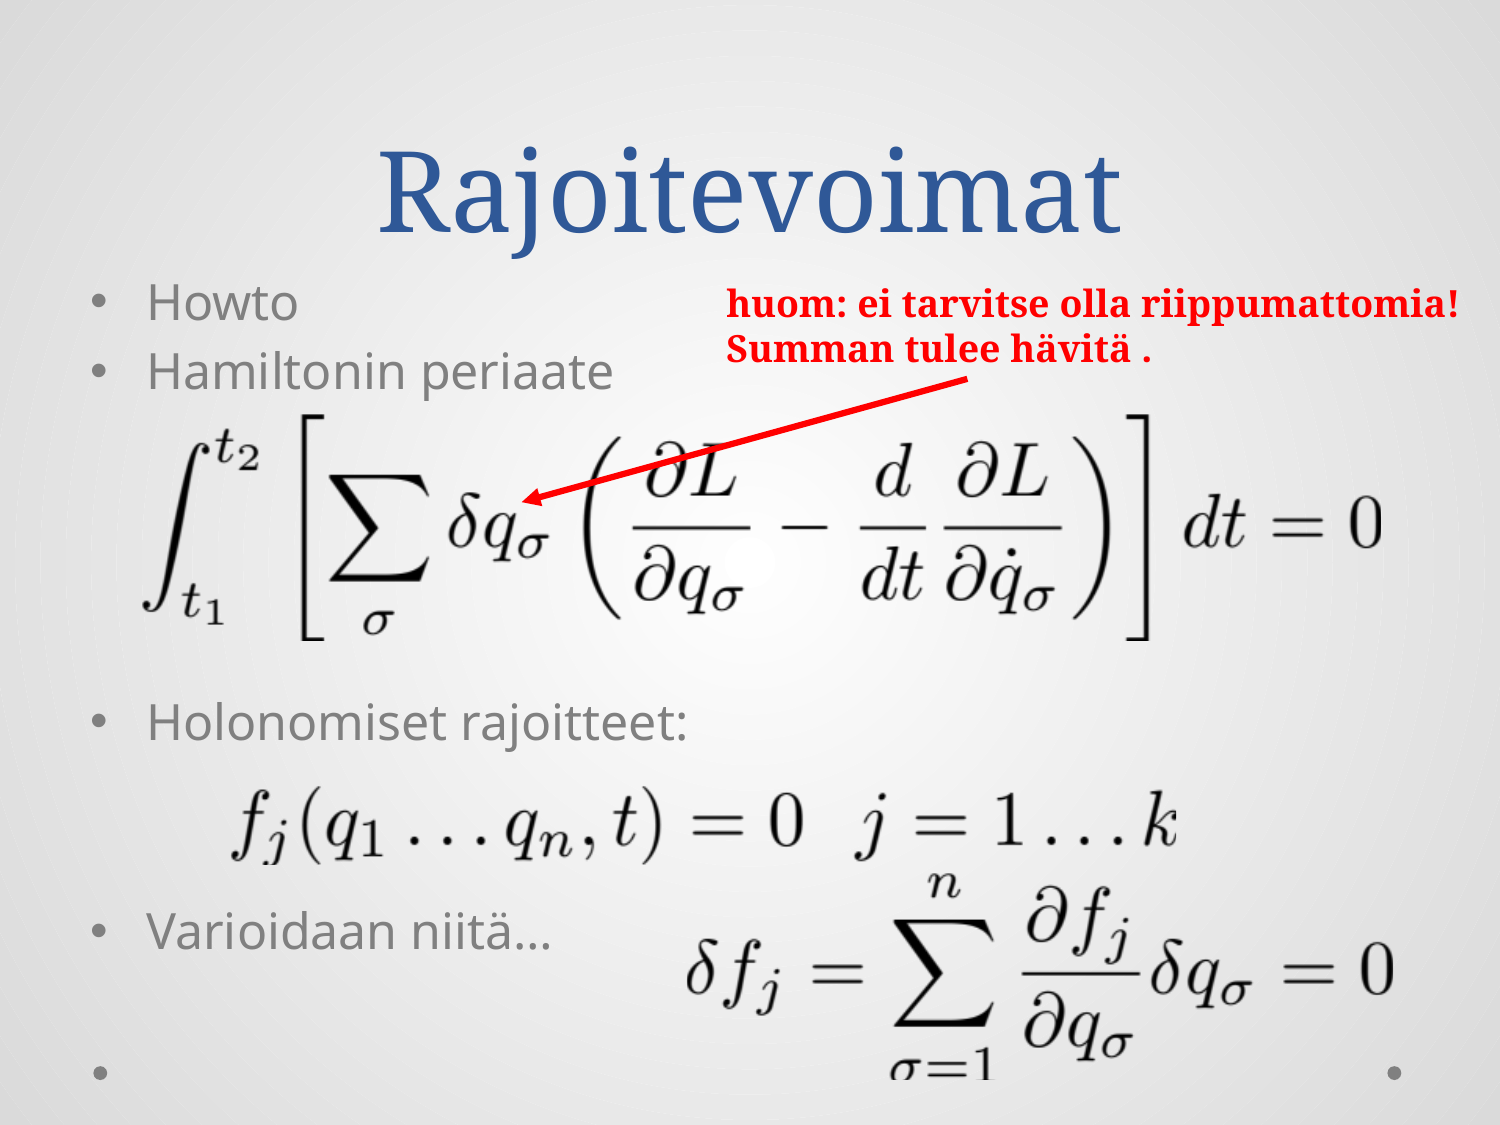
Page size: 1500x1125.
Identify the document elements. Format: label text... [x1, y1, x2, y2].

picture [229, 784, 1177, 865]
picture [686, 872, 1394, 1080]
list Howto Hamiltonin periaate Holonomiset rajoitteet: Varioidaan niitä… [75, 262, 1425, 1005]
title Rajoitevoimat [75, 0, 1425, 262]
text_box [521, 378, 968, 503]
text_box huom: ei tarvitse olla riippumattomia! Summan tulee hävitä . [711, 272, 1477, 378]
picture [140, 412, 1381, 641]
